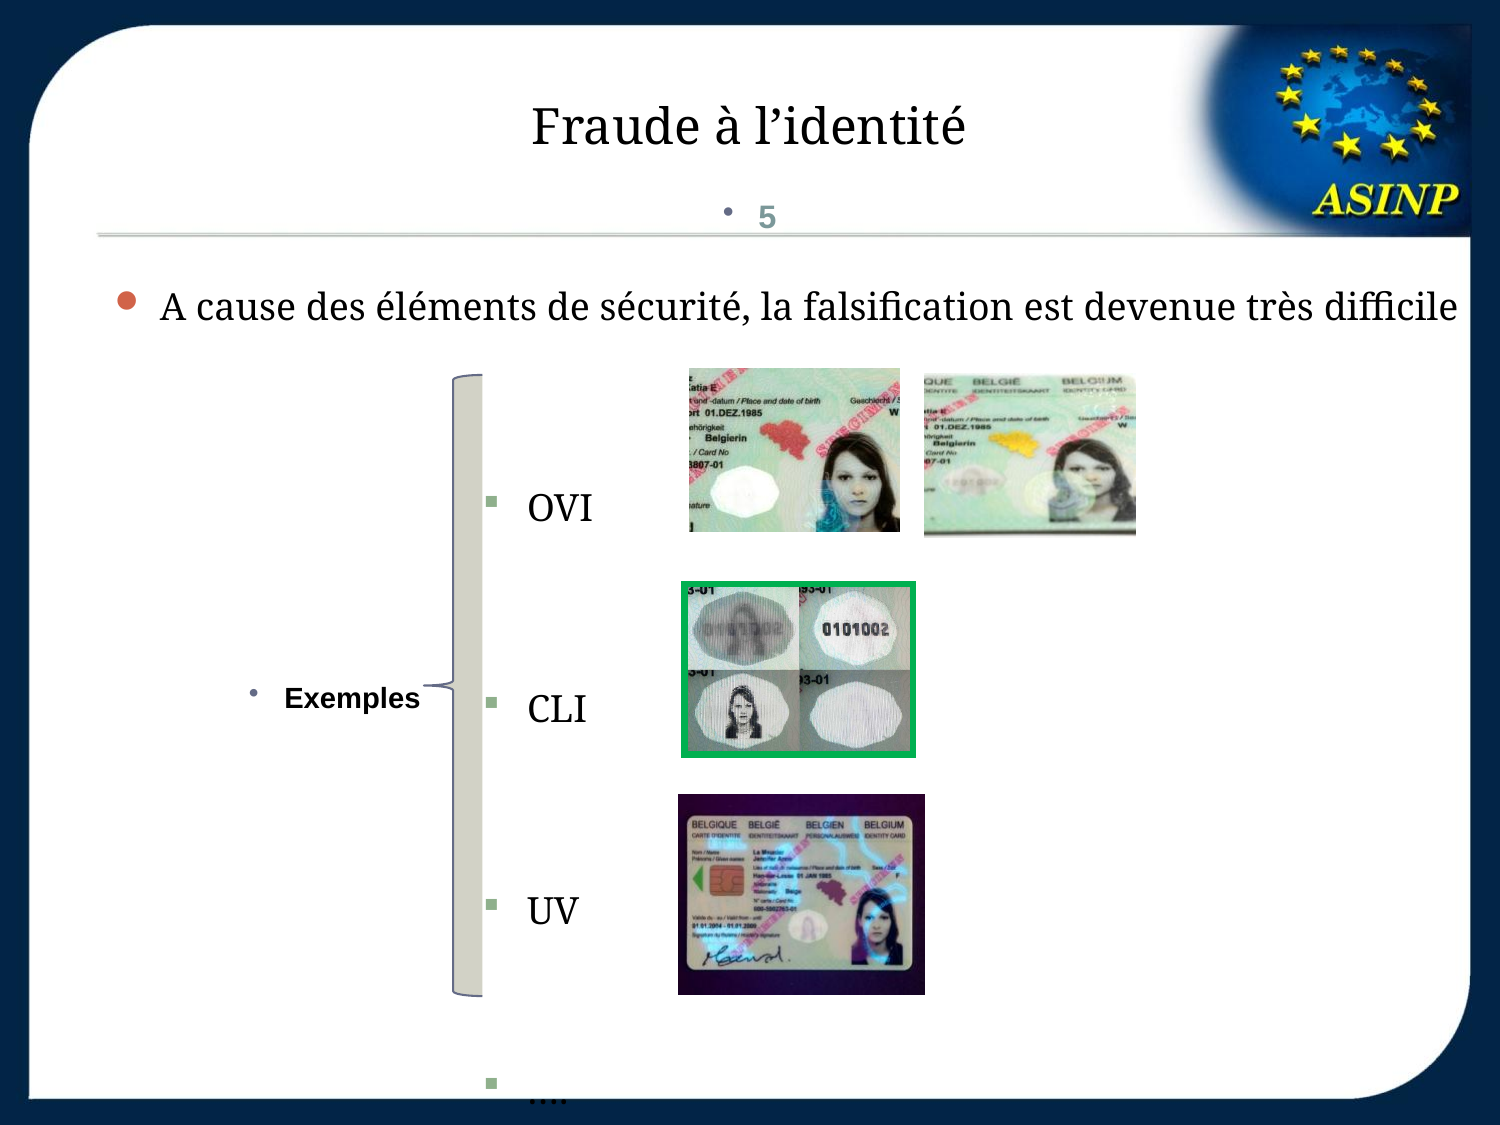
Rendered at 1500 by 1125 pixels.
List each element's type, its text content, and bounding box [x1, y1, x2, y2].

slide_number 5 [712, 170, 788, 243]
picture [678, 794, 926, 995]
text_box Exemples [234, 648, 436, 722]
picture [0, 0, 1500, 1125]
title Fraude à l’identité [49, 37, 1450, 162]
picture [689, 367, 901, 533]
picture [924, 373, 1137, 538]
text_box [423, 374, 483, 997]
picture [687, 587, 911, 752]
list A cause des éléments de sécurité, la falsification est devenue très difficile OVI CLI UV …. [99, 275, 1500, 1034]
